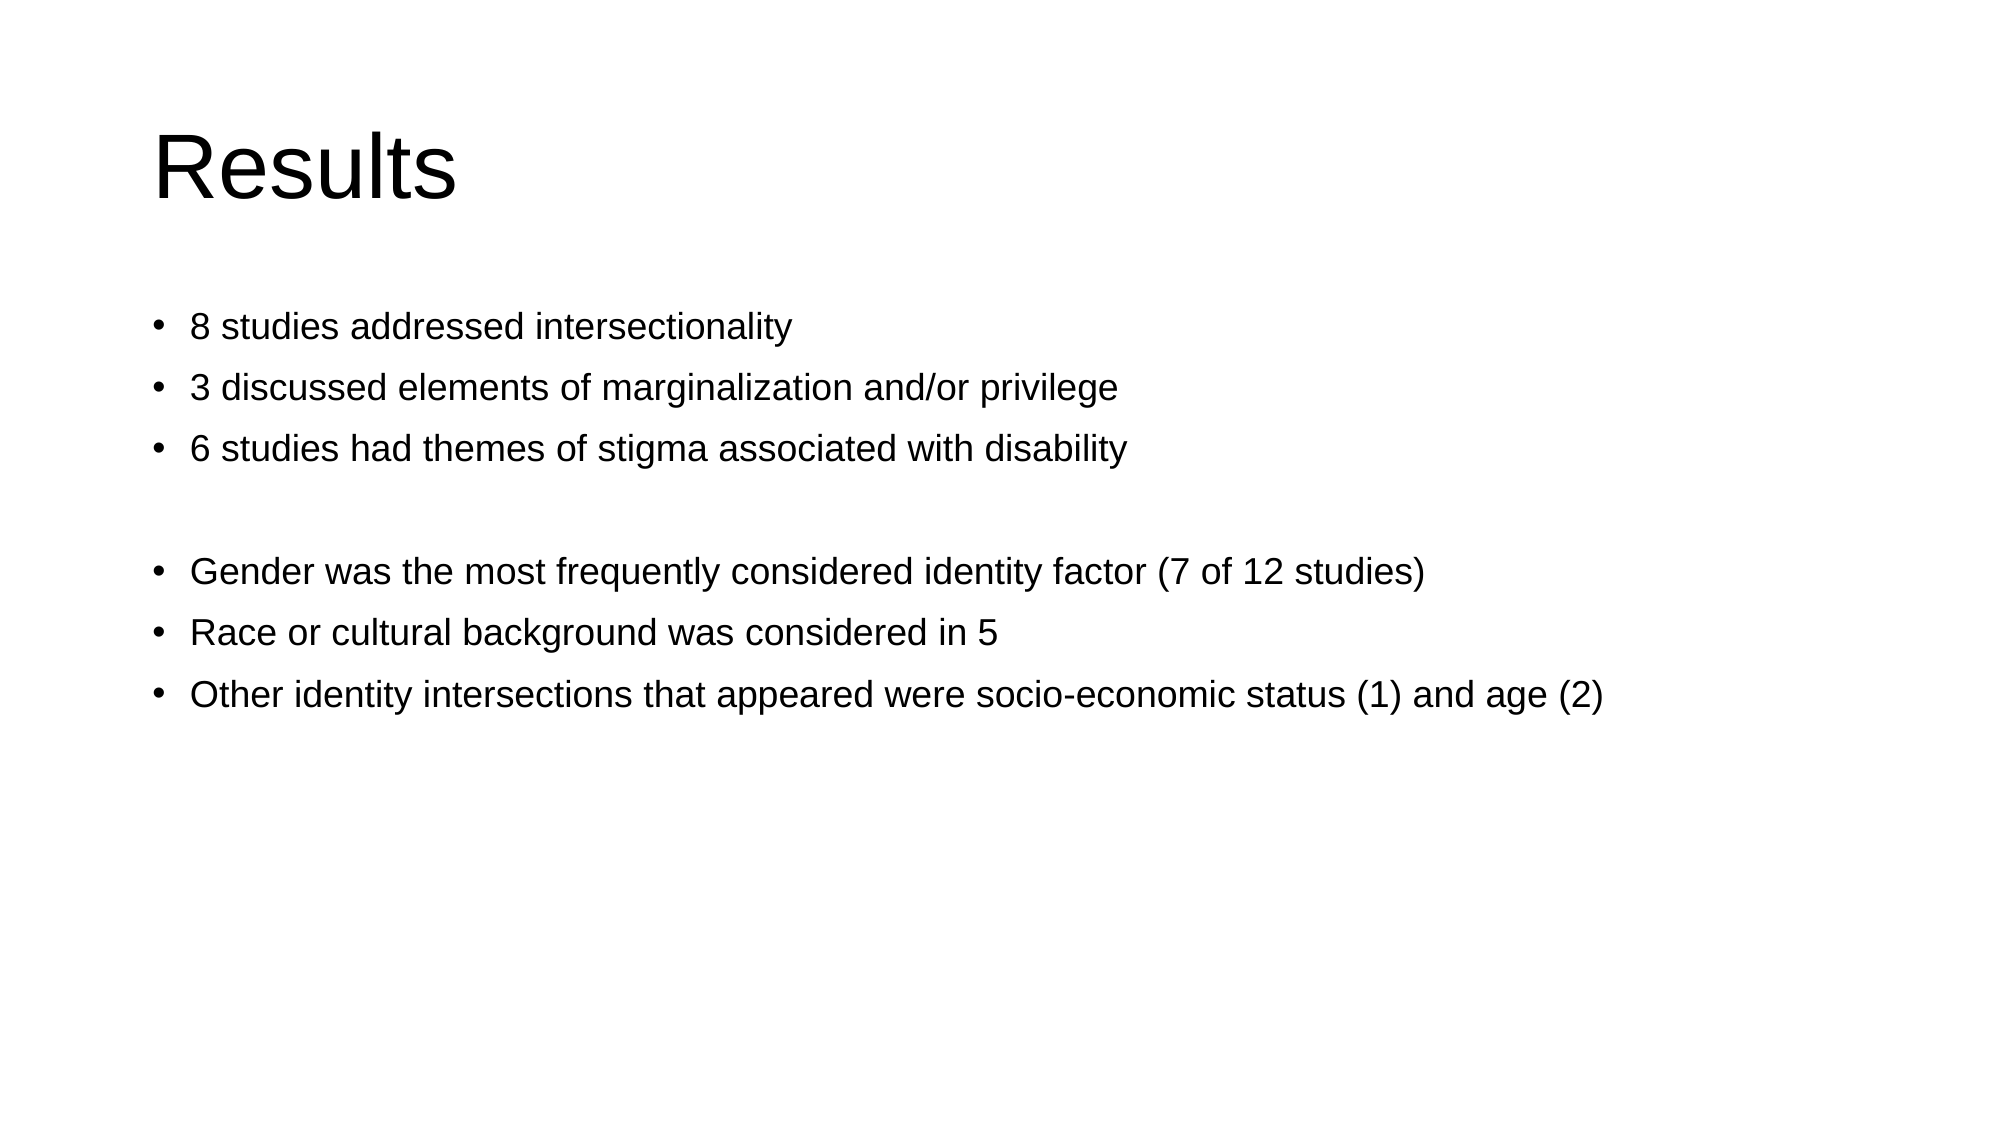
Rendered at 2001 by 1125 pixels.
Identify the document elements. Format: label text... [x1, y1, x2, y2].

title Results [137, 59, 1863, 278]
list 8 studies addressed intersectionality 3 discussed elements of marginalization and/or privilege 6 studies had themes of stigma associated with disability Gender was the most frequently considered identity factor (7 of 12 studies) Race or cultural background was considered in 5 Other identity intersections that appeared were socio-economic status (1) and age (2) [137, 299, 1863, 1014]
